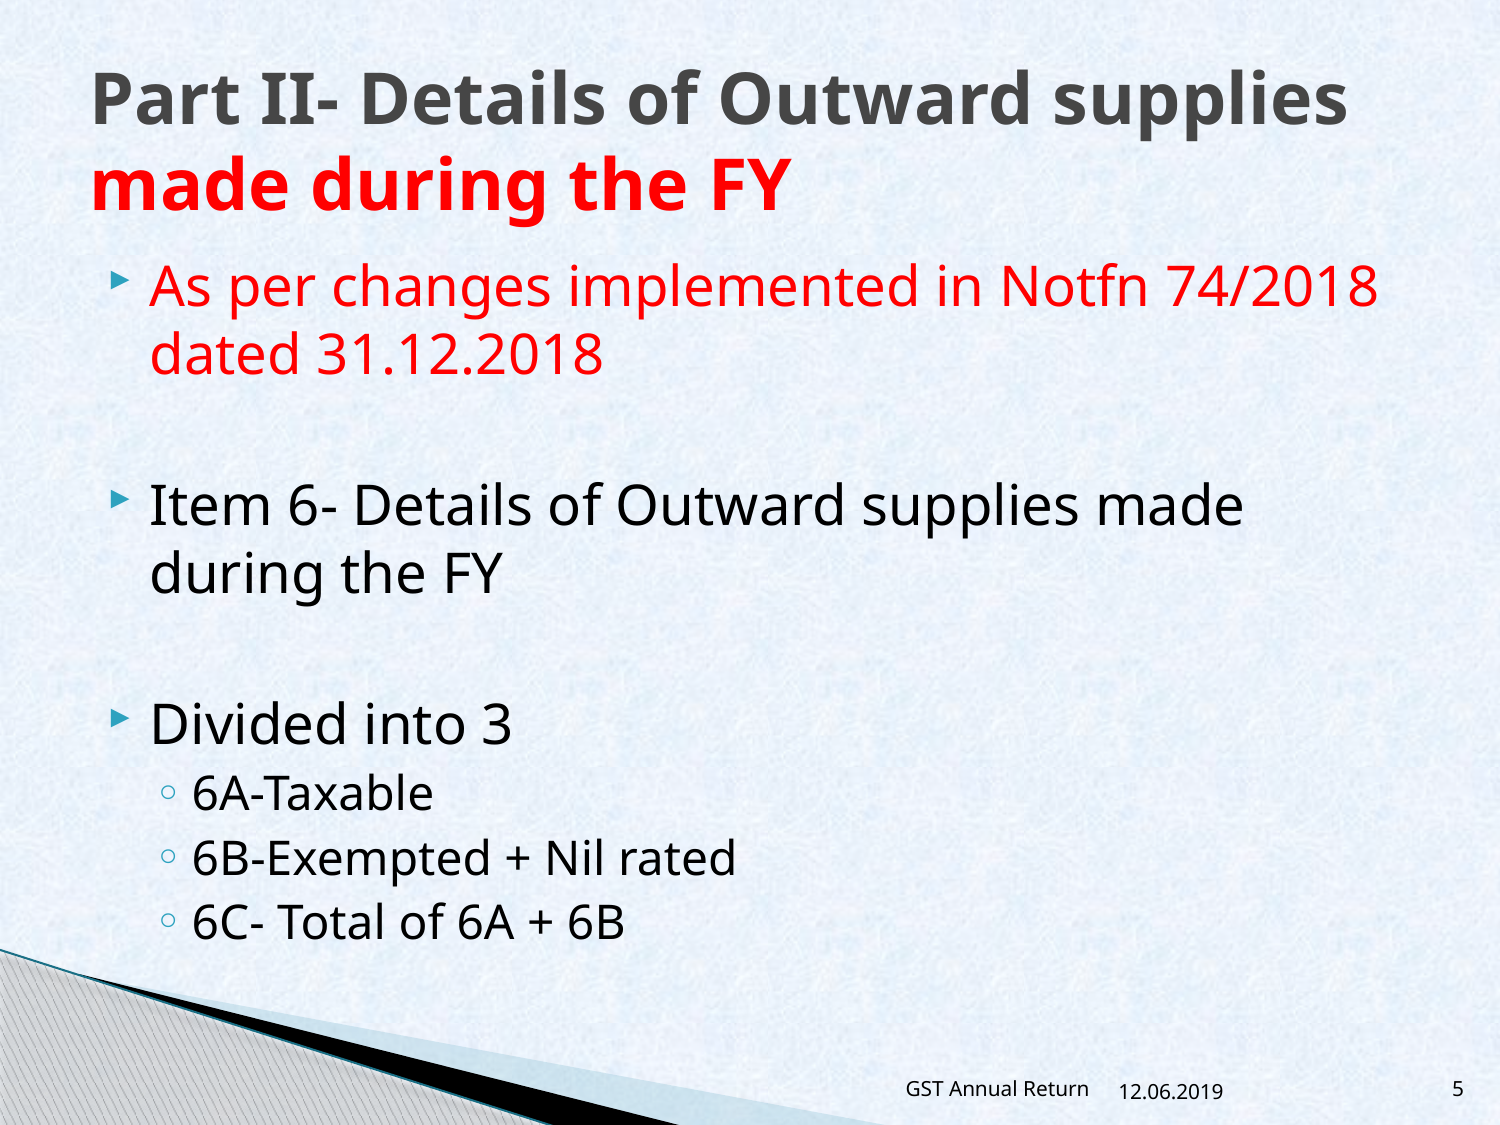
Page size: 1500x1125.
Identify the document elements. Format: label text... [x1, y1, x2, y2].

slide_number 5 [1418, 1051, 1479, 1112]
footer GST Annual Return [718, 1051, 1105, 1112]
list As per changes implemented in Notfn 74/2018 dated 31.12.2018 Item 6- Details of Outward supplies made during the FY Divided into 3 6A-Taxable 6B-Exempted + Nil rated 6C- Total of 6A + 6B [75, 243, 1425, 986]
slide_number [1105, 1051, 1418, 1112]
title Part II- Details of Outward supplies made during the FY [75, 45, 1425, 233]
